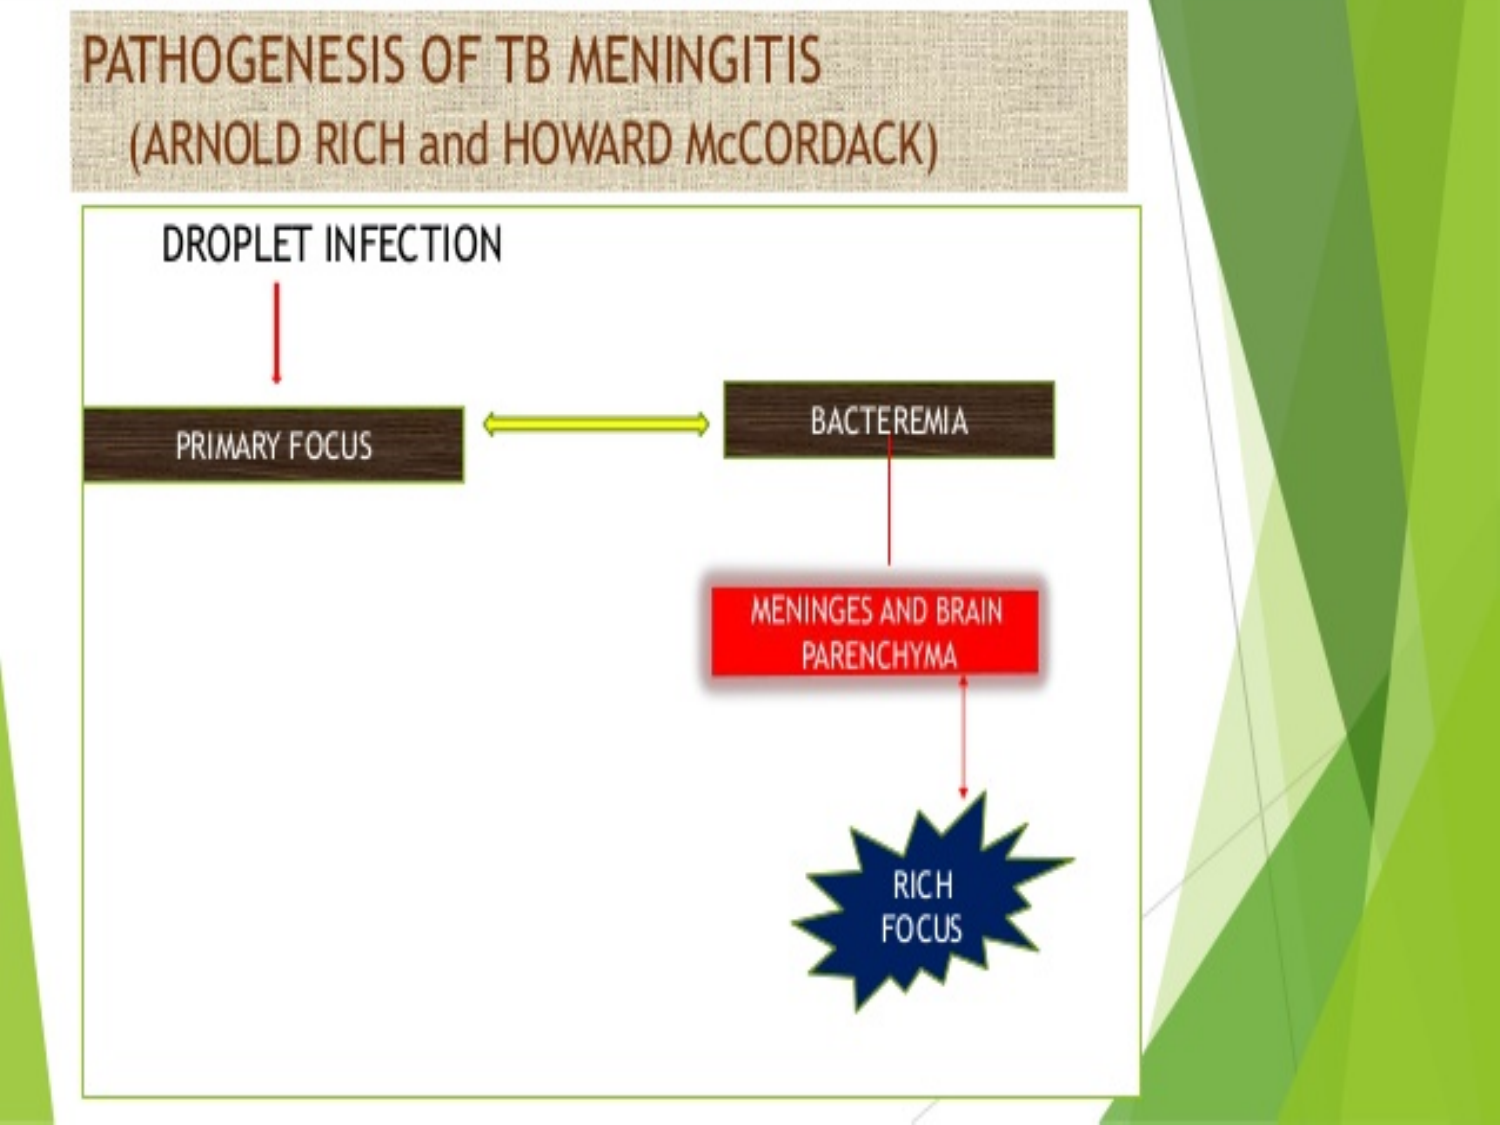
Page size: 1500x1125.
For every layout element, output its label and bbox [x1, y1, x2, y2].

list [0, 0, 1500, 1125]
